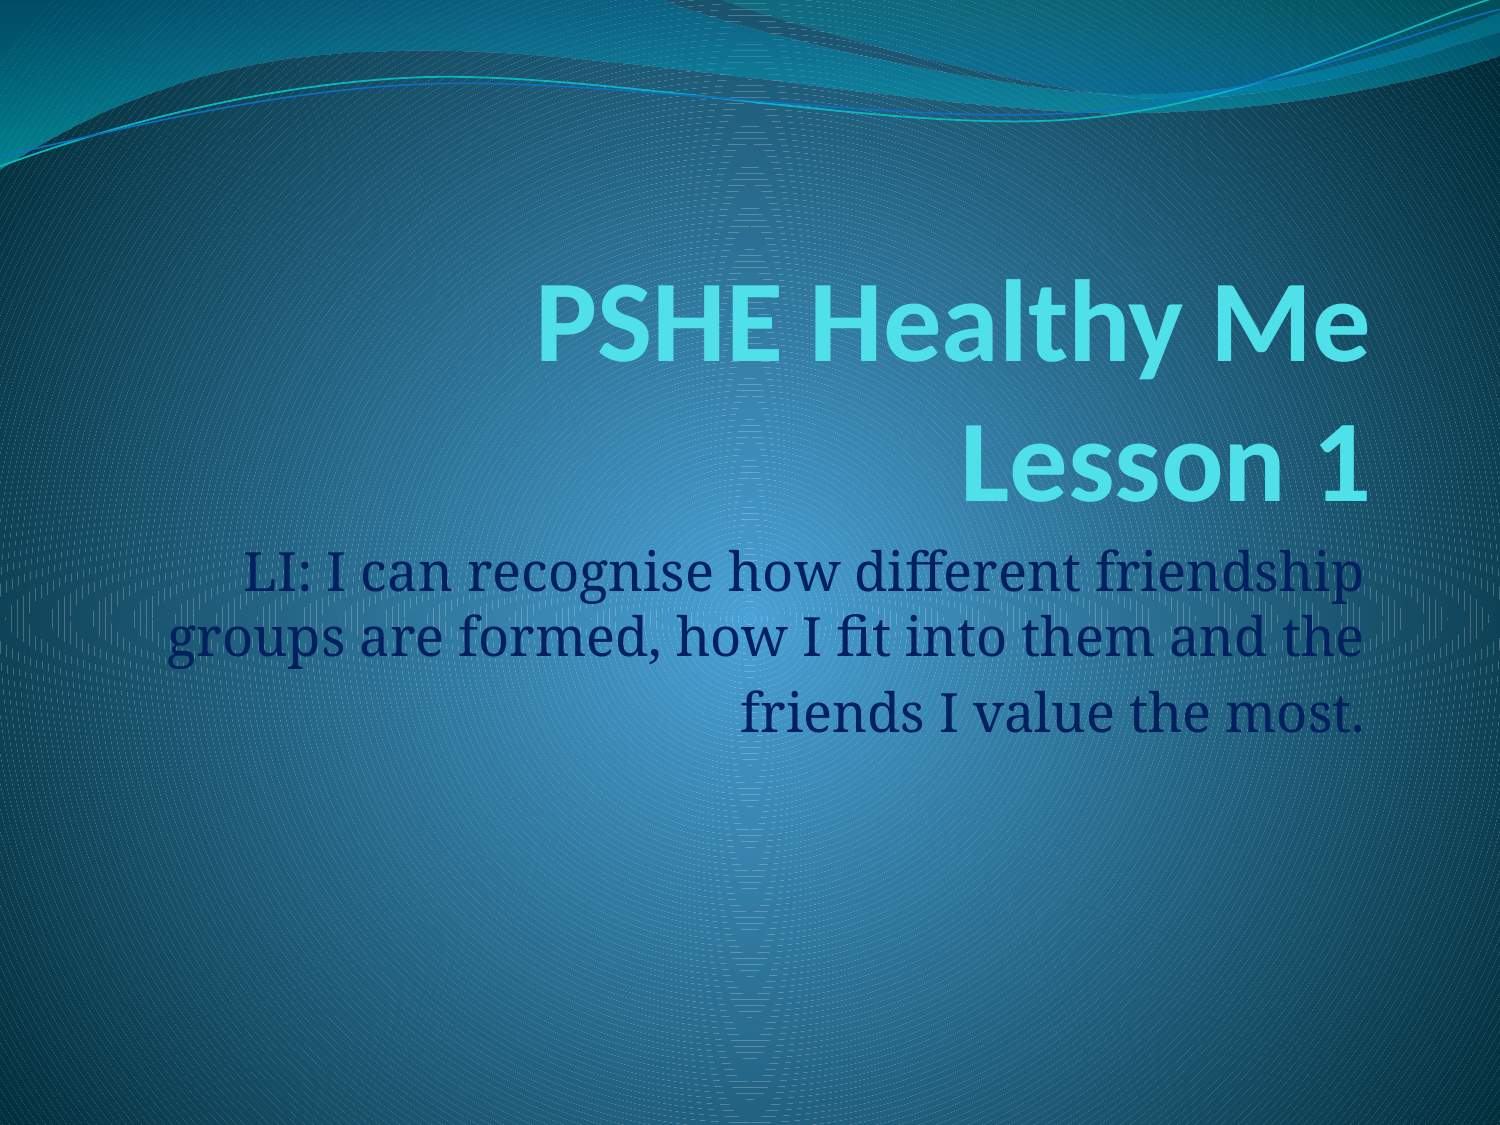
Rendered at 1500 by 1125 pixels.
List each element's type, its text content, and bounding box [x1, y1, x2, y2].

subtitle LI: I can recognise how different friendship groups are formed, how I fit into them and the friends I value the most. [87, 529, 1376, 818]
title PSHE Healthy Me Lesson 1 [87, 224, 1376, 525]
